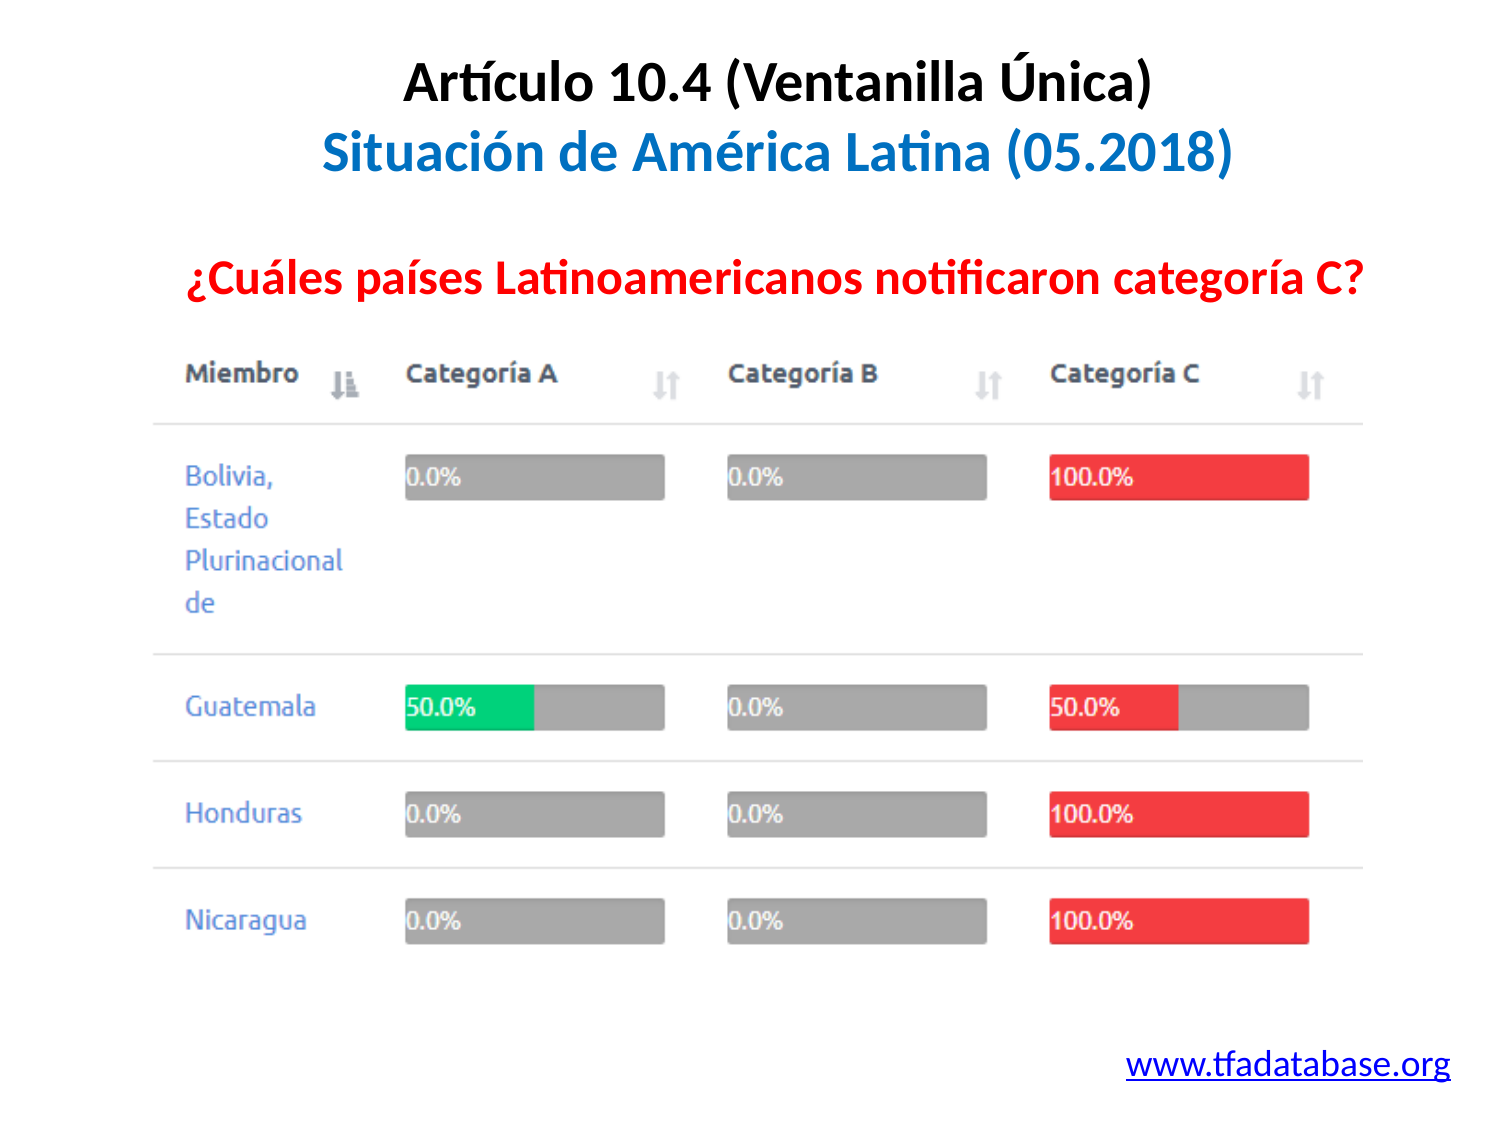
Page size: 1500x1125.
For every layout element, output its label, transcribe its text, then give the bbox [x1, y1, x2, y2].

text_box ¿Cuáles países Latinoamericanos notificaron categoría C? [170, 237, 1382, 313]
text_box Artículo 10.4 (Ventanilla Única) Situación de América Latina (05.2018) [307, 35, 1250, 260]
text_box www.tfadatabase.org [778, 1031, 1467, 1125]
picture [113, 324, 1363, 1001]
